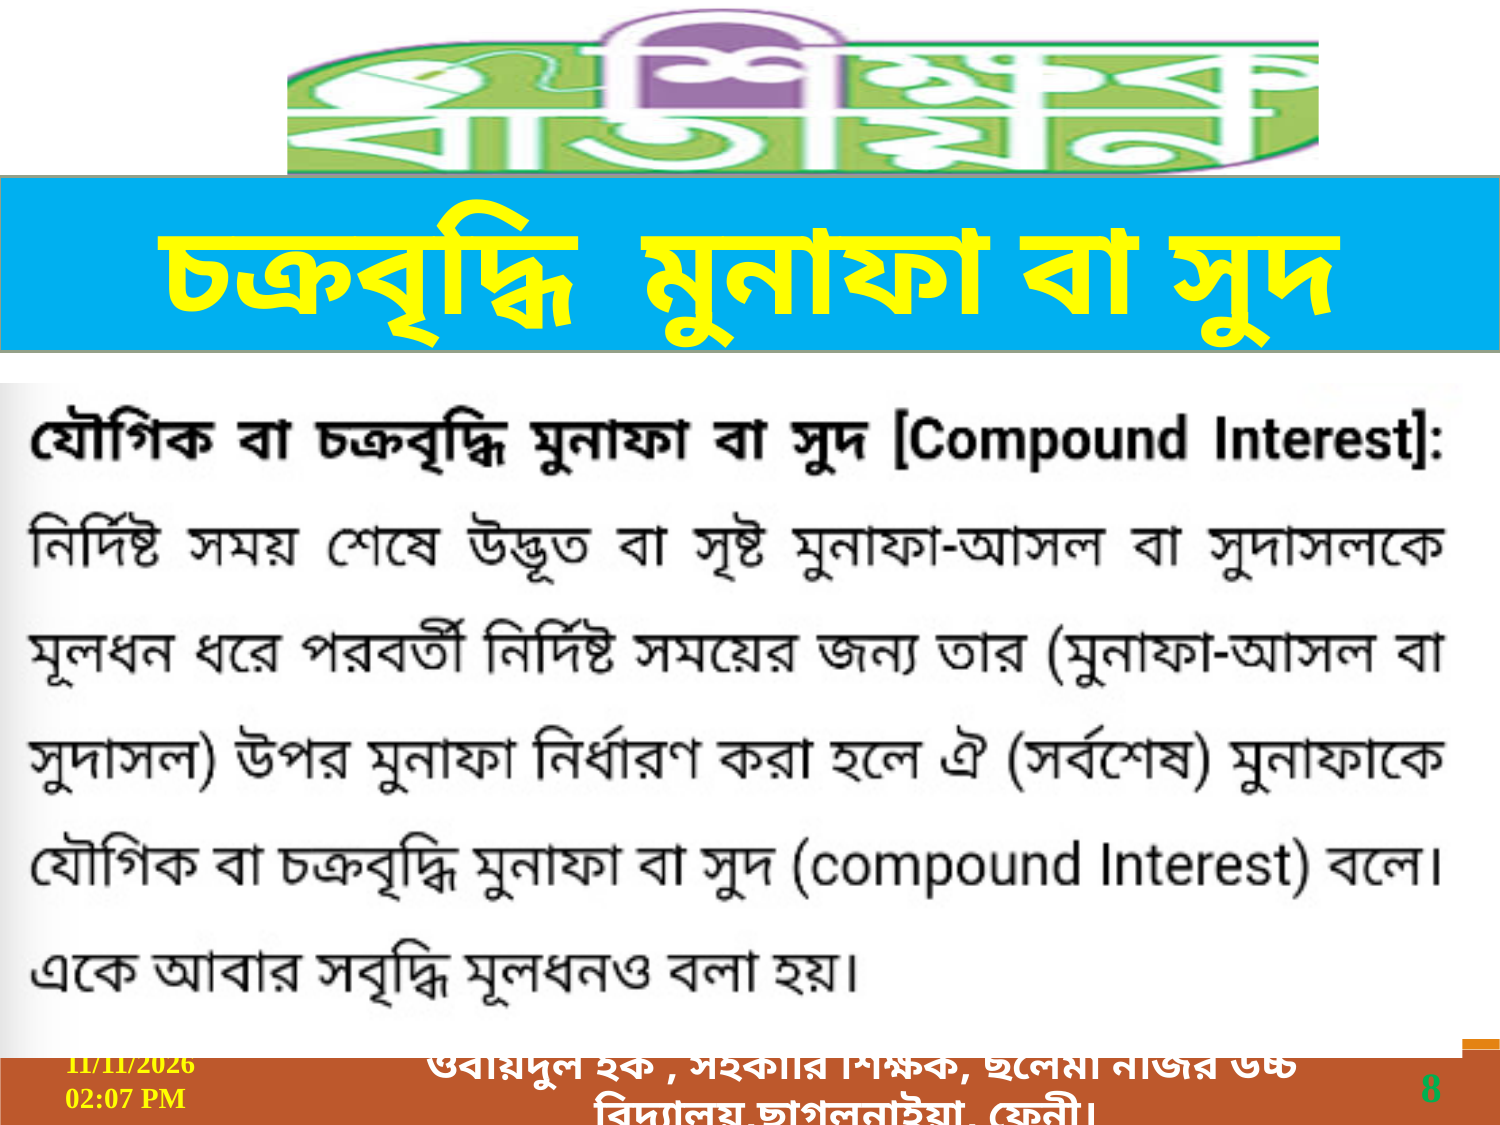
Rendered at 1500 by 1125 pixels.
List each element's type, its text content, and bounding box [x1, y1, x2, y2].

text_box চক্রবৃদ্ধি মুনাফা বা সুদ [0, 175, 1500, 353]
footer ওবায়দুল হক , সহকারি শিক্ষক, ছলেমা নজির ‍উচ্চ বিদ্যালয়,ছাগলনাইয়া, ফেনী। [337, 1066, 1388, 1113]
picture [286, 0, 1320, 177]
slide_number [50, 1066, 337, 1100]
slide_number 8 [1387, 1062, 1475, 1110]
picture [0, 382, 1463, 1058]
